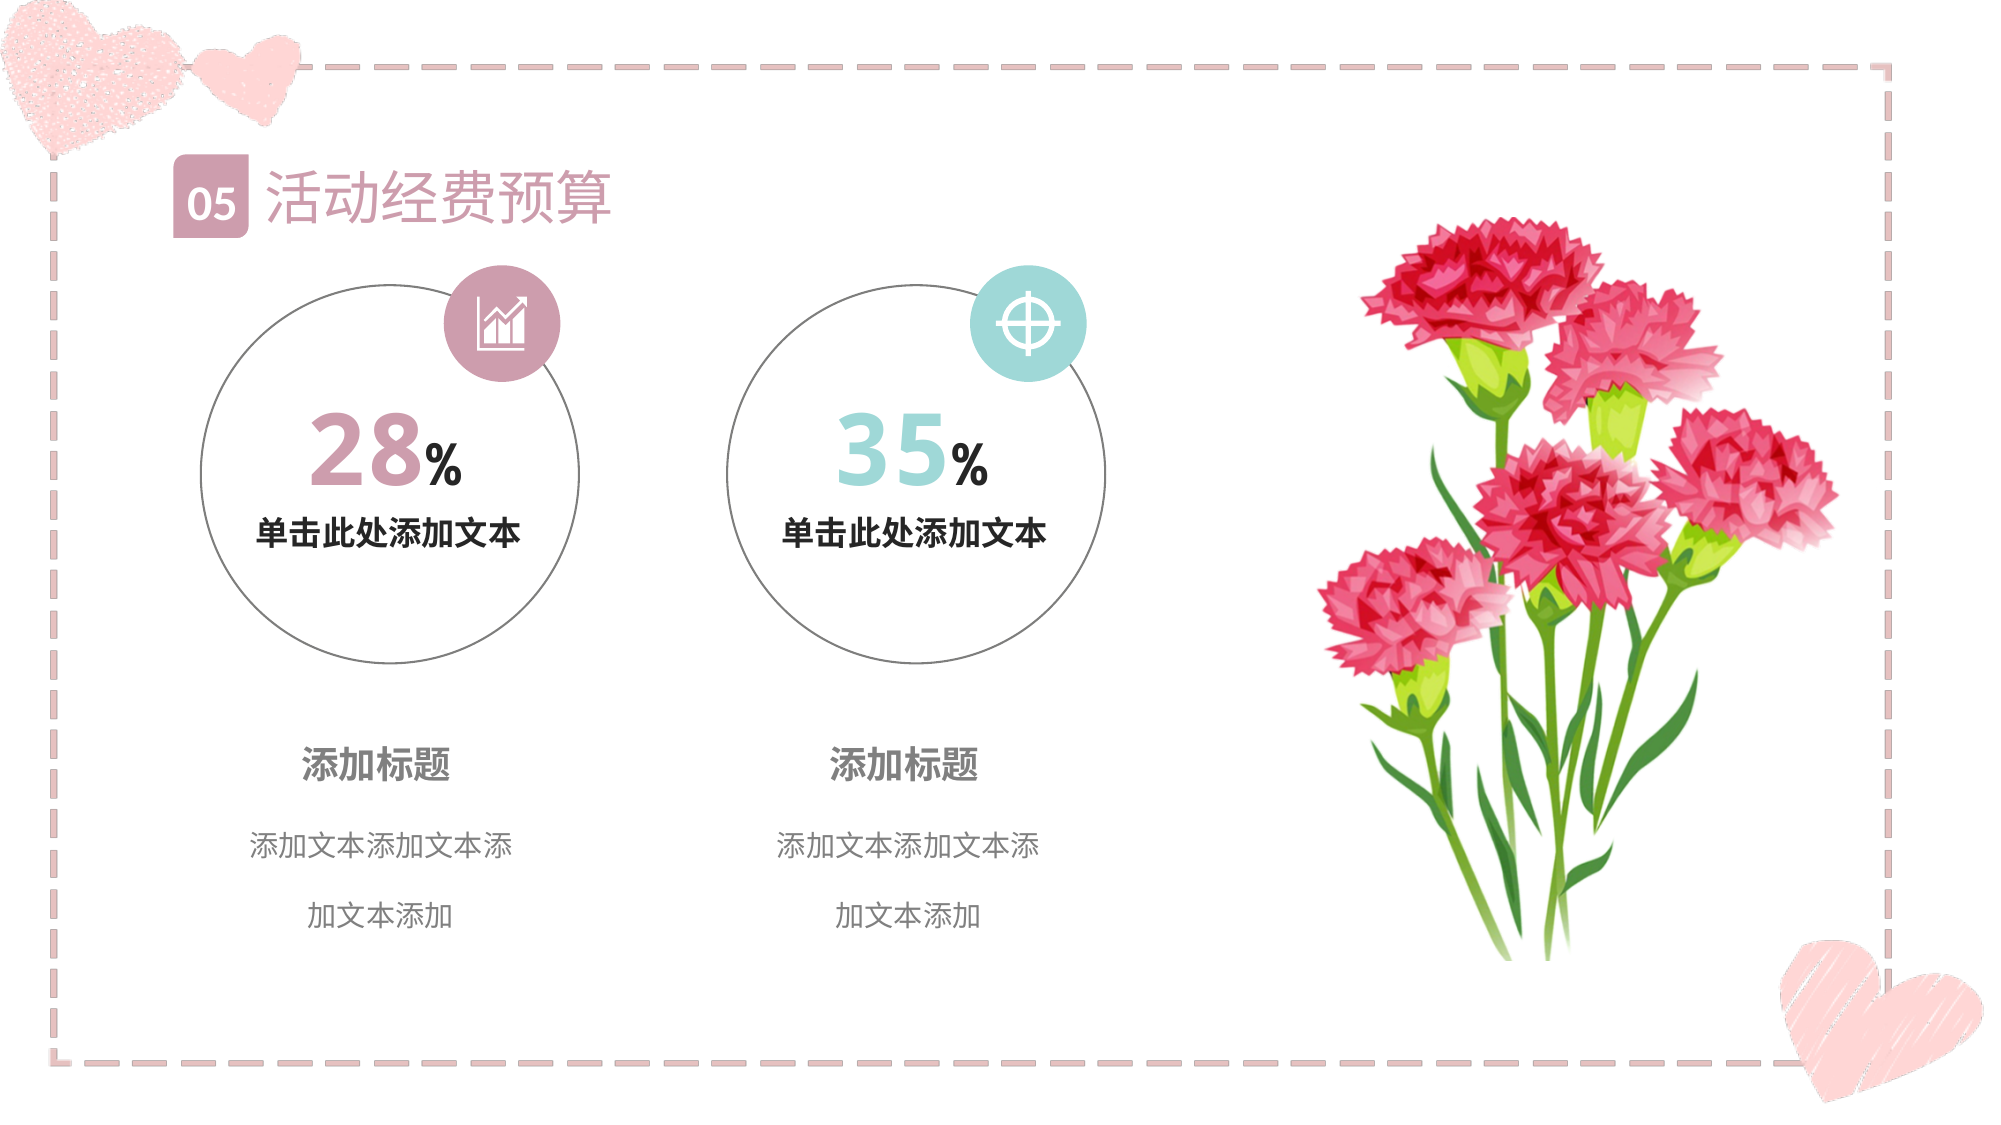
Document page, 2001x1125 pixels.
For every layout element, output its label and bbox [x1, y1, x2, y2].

text_box [727, 265, 1106, 664]
picture [0, 0, 2000, 1125]
text_box [200, 265, 579, 664]
